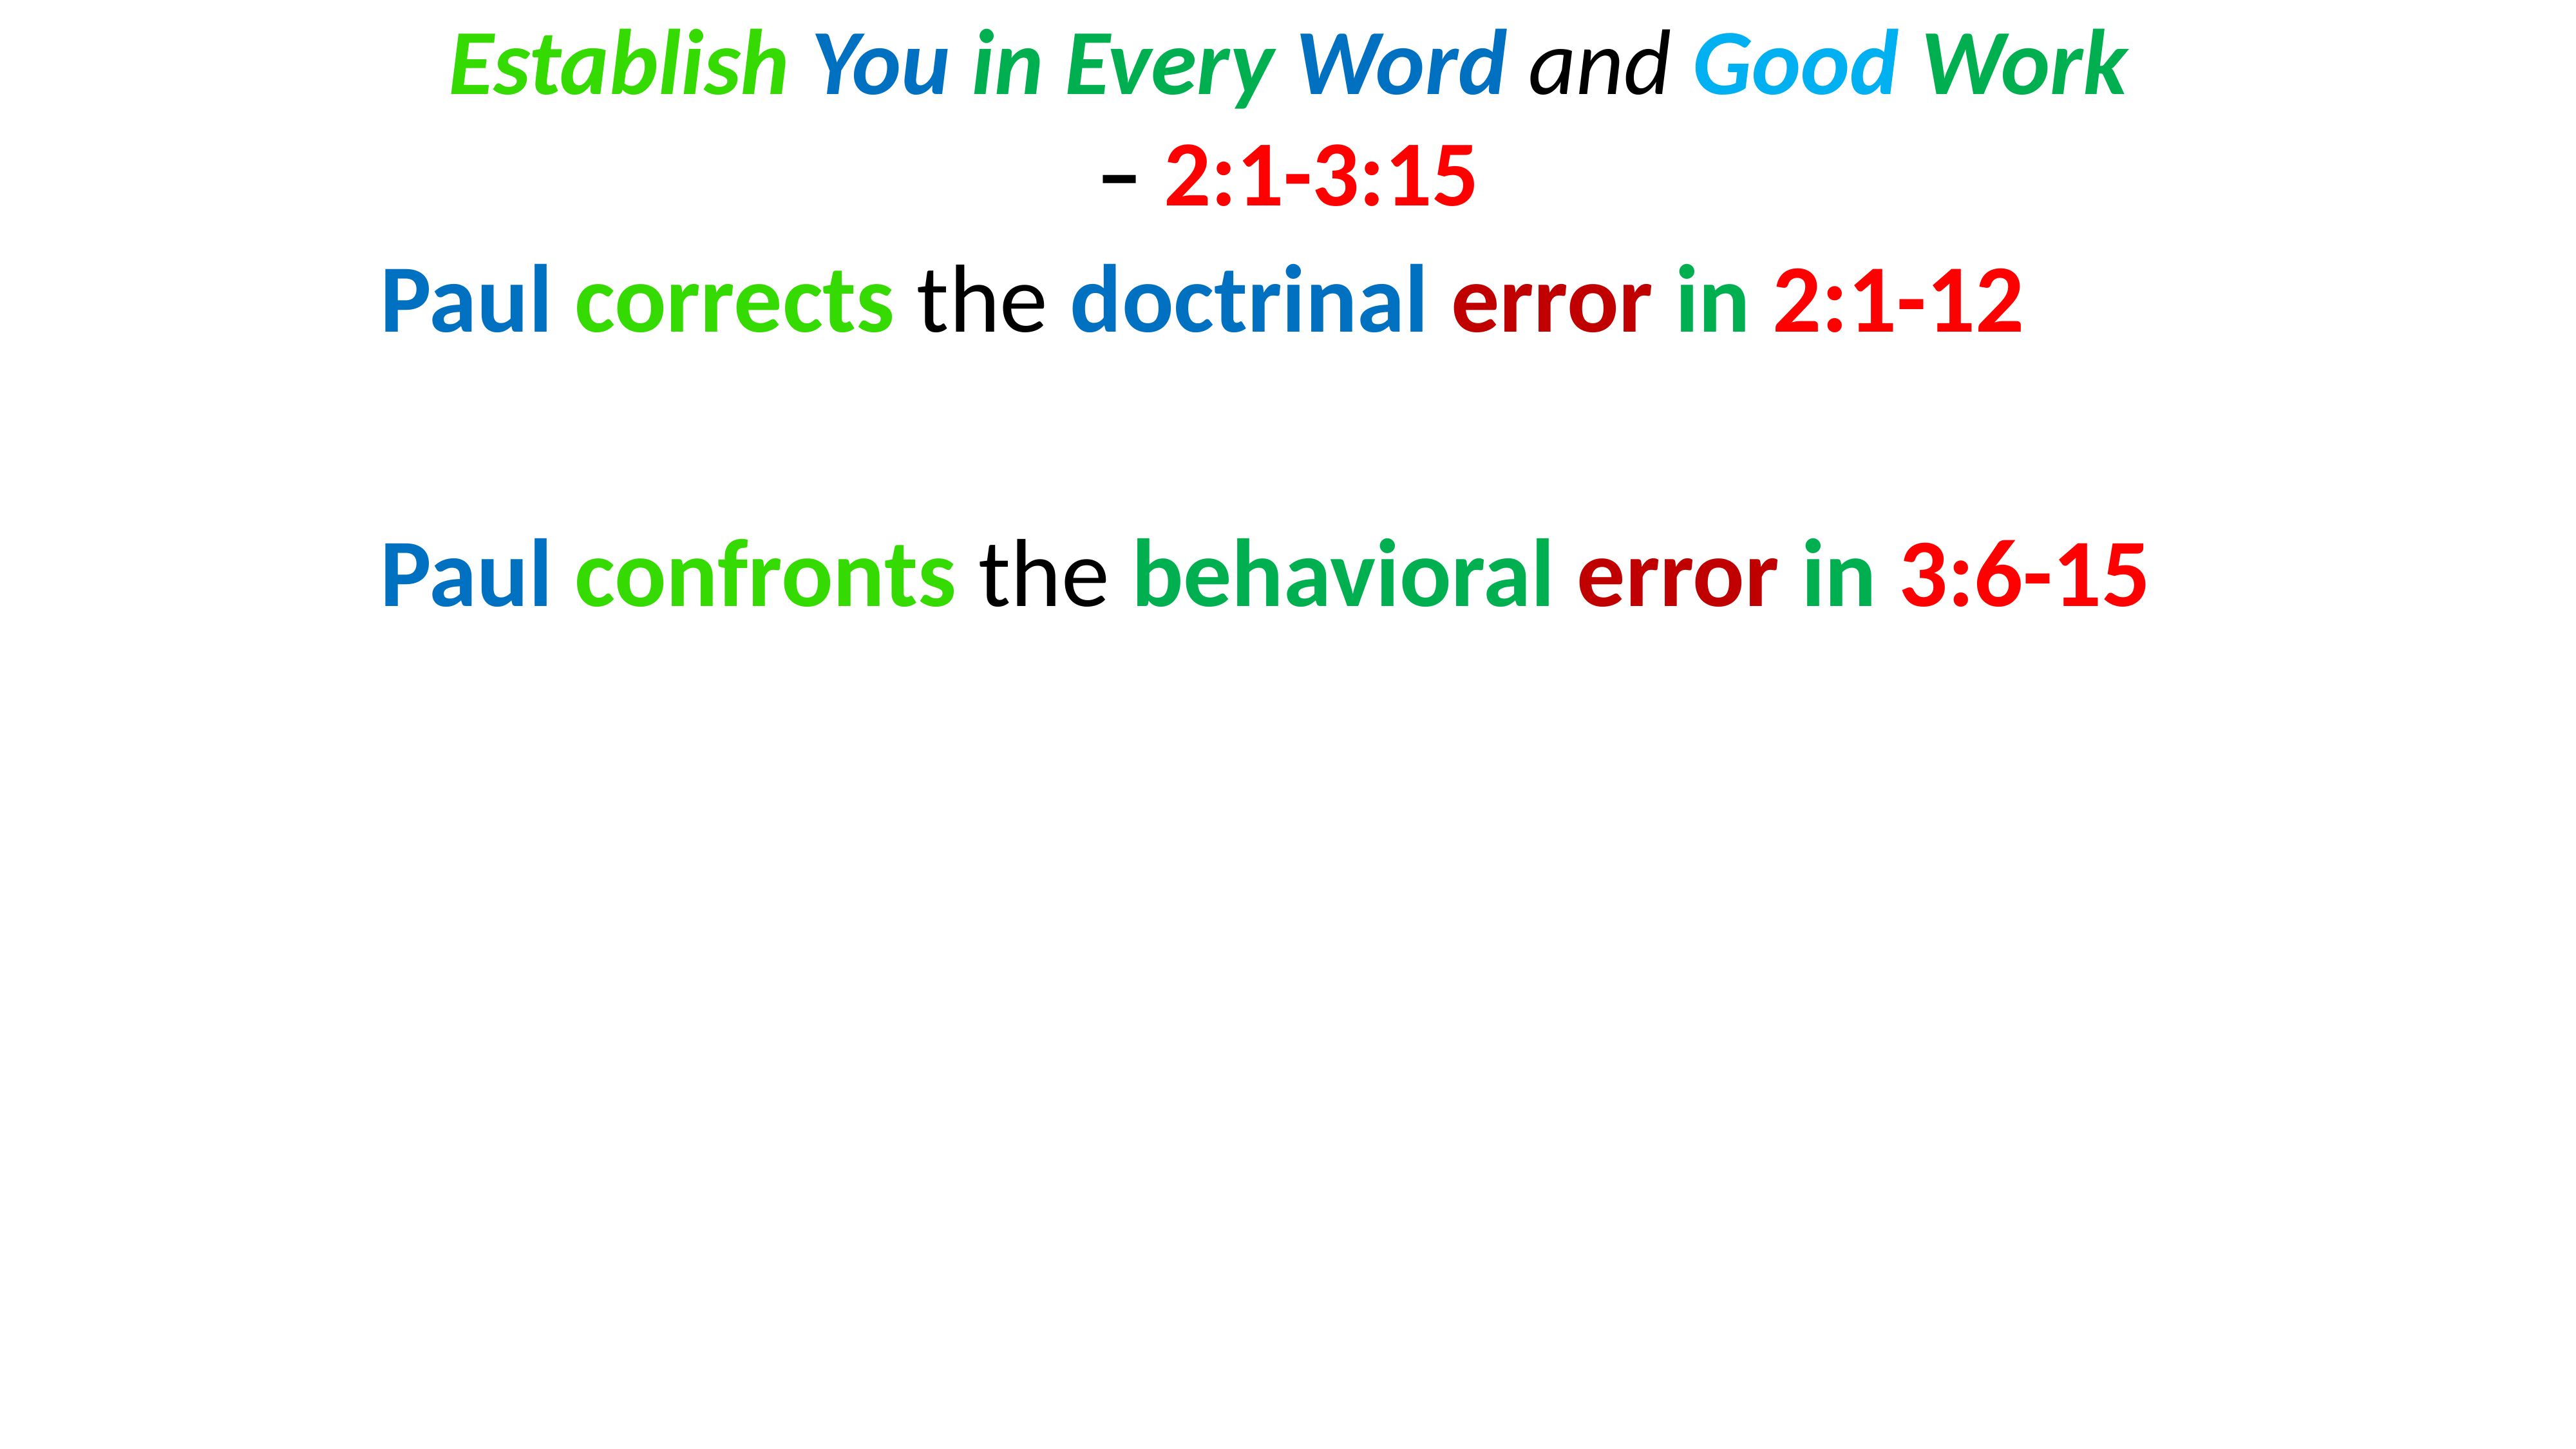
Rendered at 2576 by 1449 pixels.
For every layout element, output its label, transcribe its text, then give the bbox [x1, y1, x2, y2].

title Establish You in Every Word and Good Work – 2:1-3:15 [418, 0, 2158, 225]
list Paul corrects the doctrinal error in 2:1-12 Paul confronts the behavioral error in 3:6-15 [370, 225, 2206, 1449]
